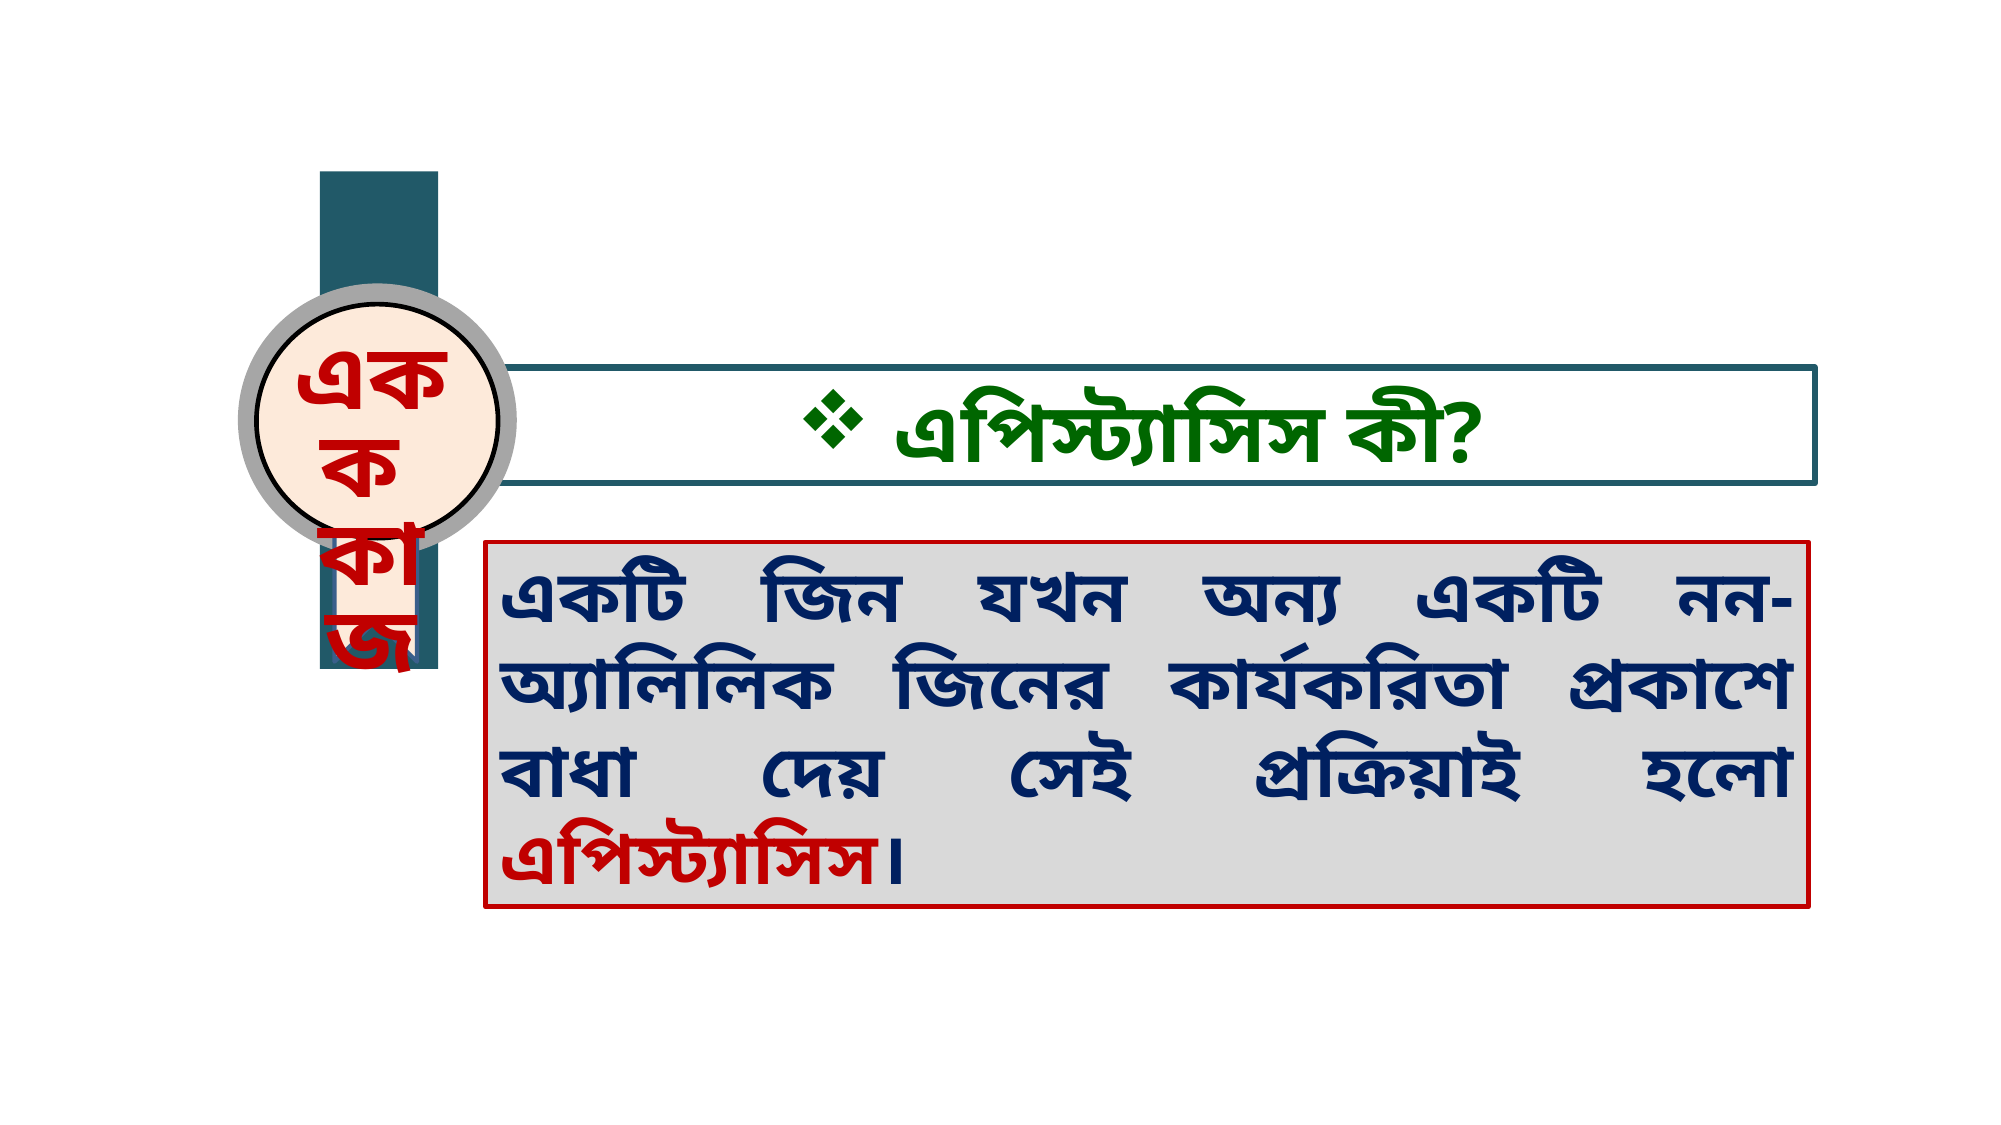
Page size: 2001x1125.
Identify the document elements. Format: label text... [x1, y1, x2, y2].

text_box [237, 171, 1816, 670]
text_box একটি জিন যখন অন্য একটি নন-অ্যালিলিক জিনের কার্যকরিতা প্রকাশে বাধা দেয় সেই প্রক্রিয়াই হলো এপিস্ট্যাসিস। [485, 680, 1809, 907]
